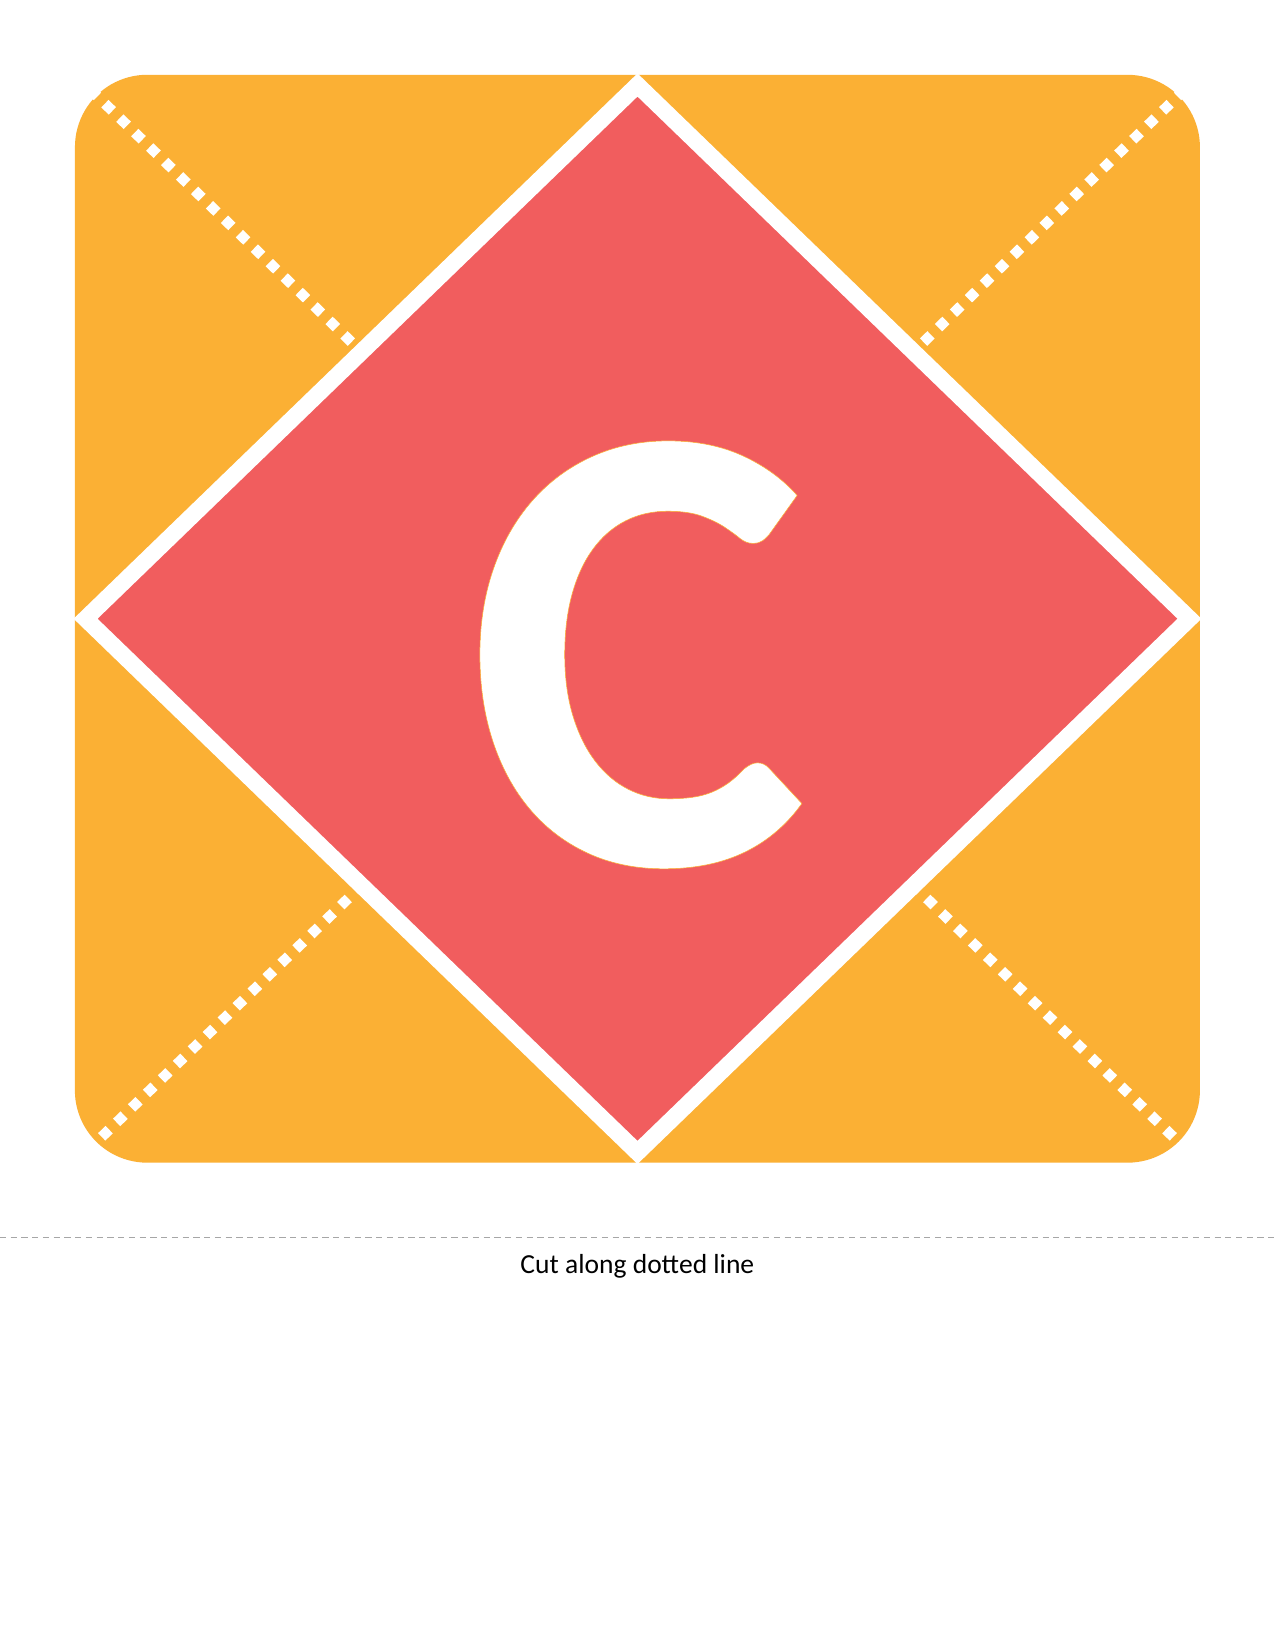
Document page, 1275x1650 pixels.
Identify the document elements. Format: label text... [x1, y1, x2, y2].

title c [159, 150, 1116, 1062]
